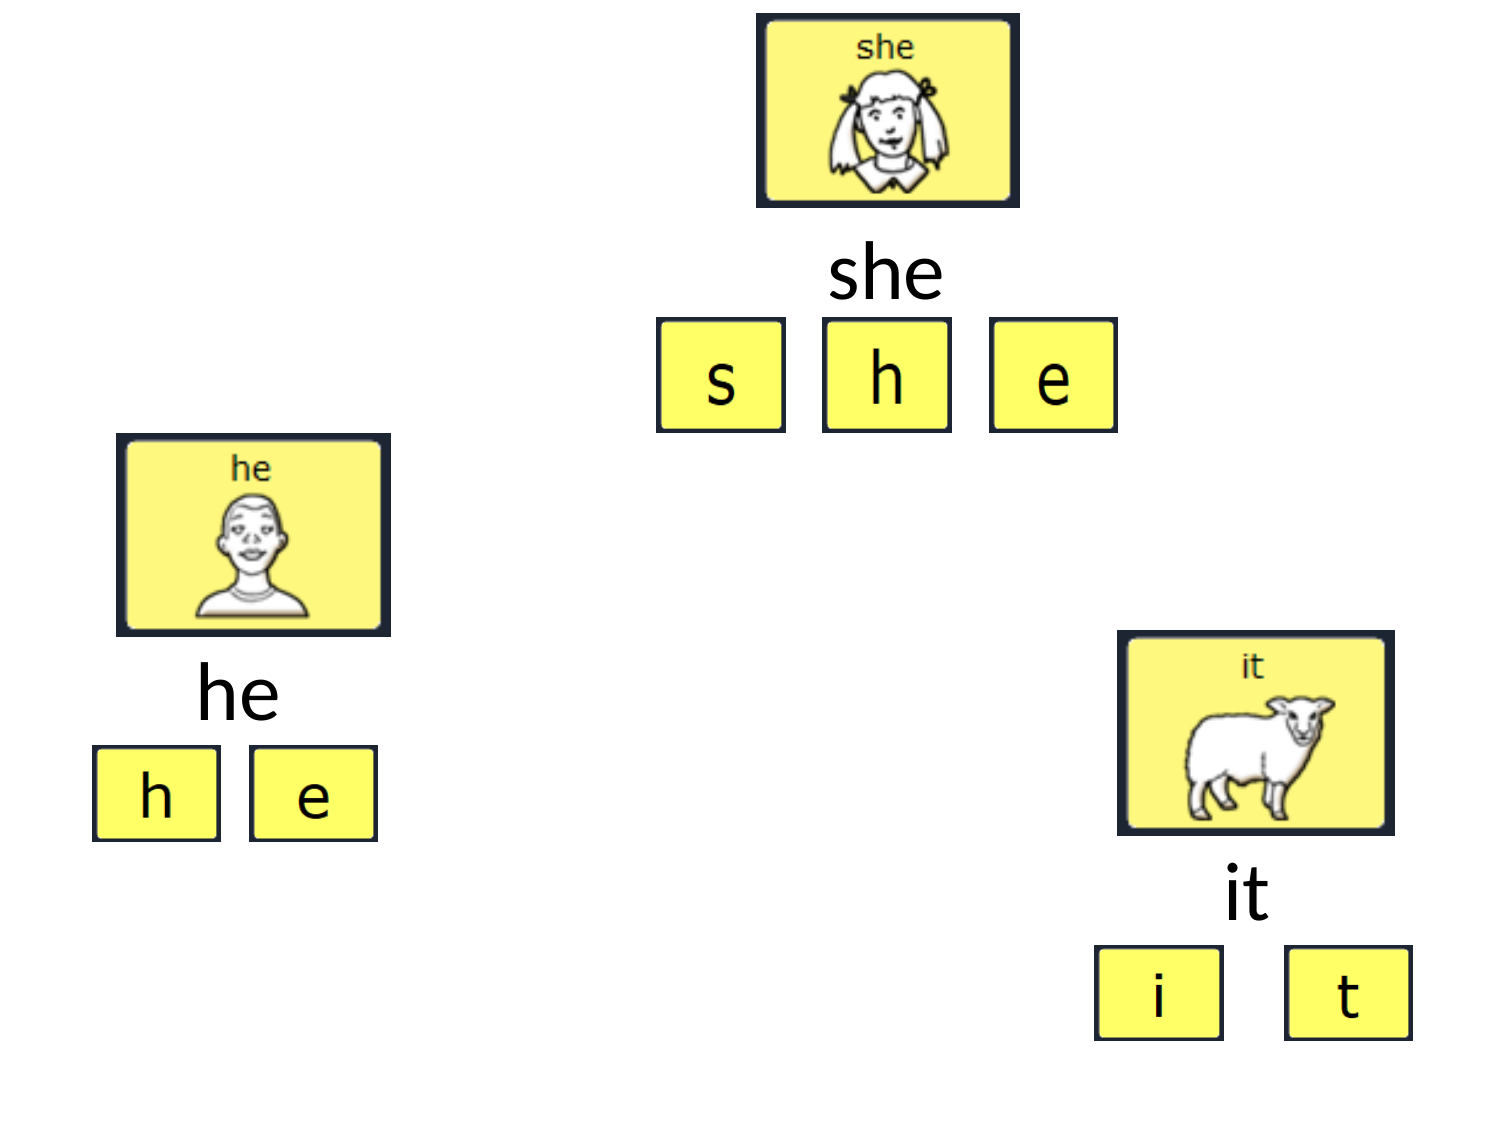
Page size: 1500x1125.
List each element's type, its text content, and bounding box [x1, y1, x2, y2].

picture [656, 317, 786, 434]
picture [115, 433, 392, 639]
picture [1094, 945, 1224, 1042]
picture [92, 745, 222, 842]
text_box it [1072, 829, 1423, 945]
picture [988, 317, 1118, 434]
text_box she [711, 208, 1062, 324]
picture [1117, 630, 1396, 838]
text_box he [62, 629, 413, 745]
picture [822, 317, 952, 434]
picture [1283, 945, 1414, 1042]
picture [249, 745, 379, 842]
picture [756, 12, 1021, 210]
